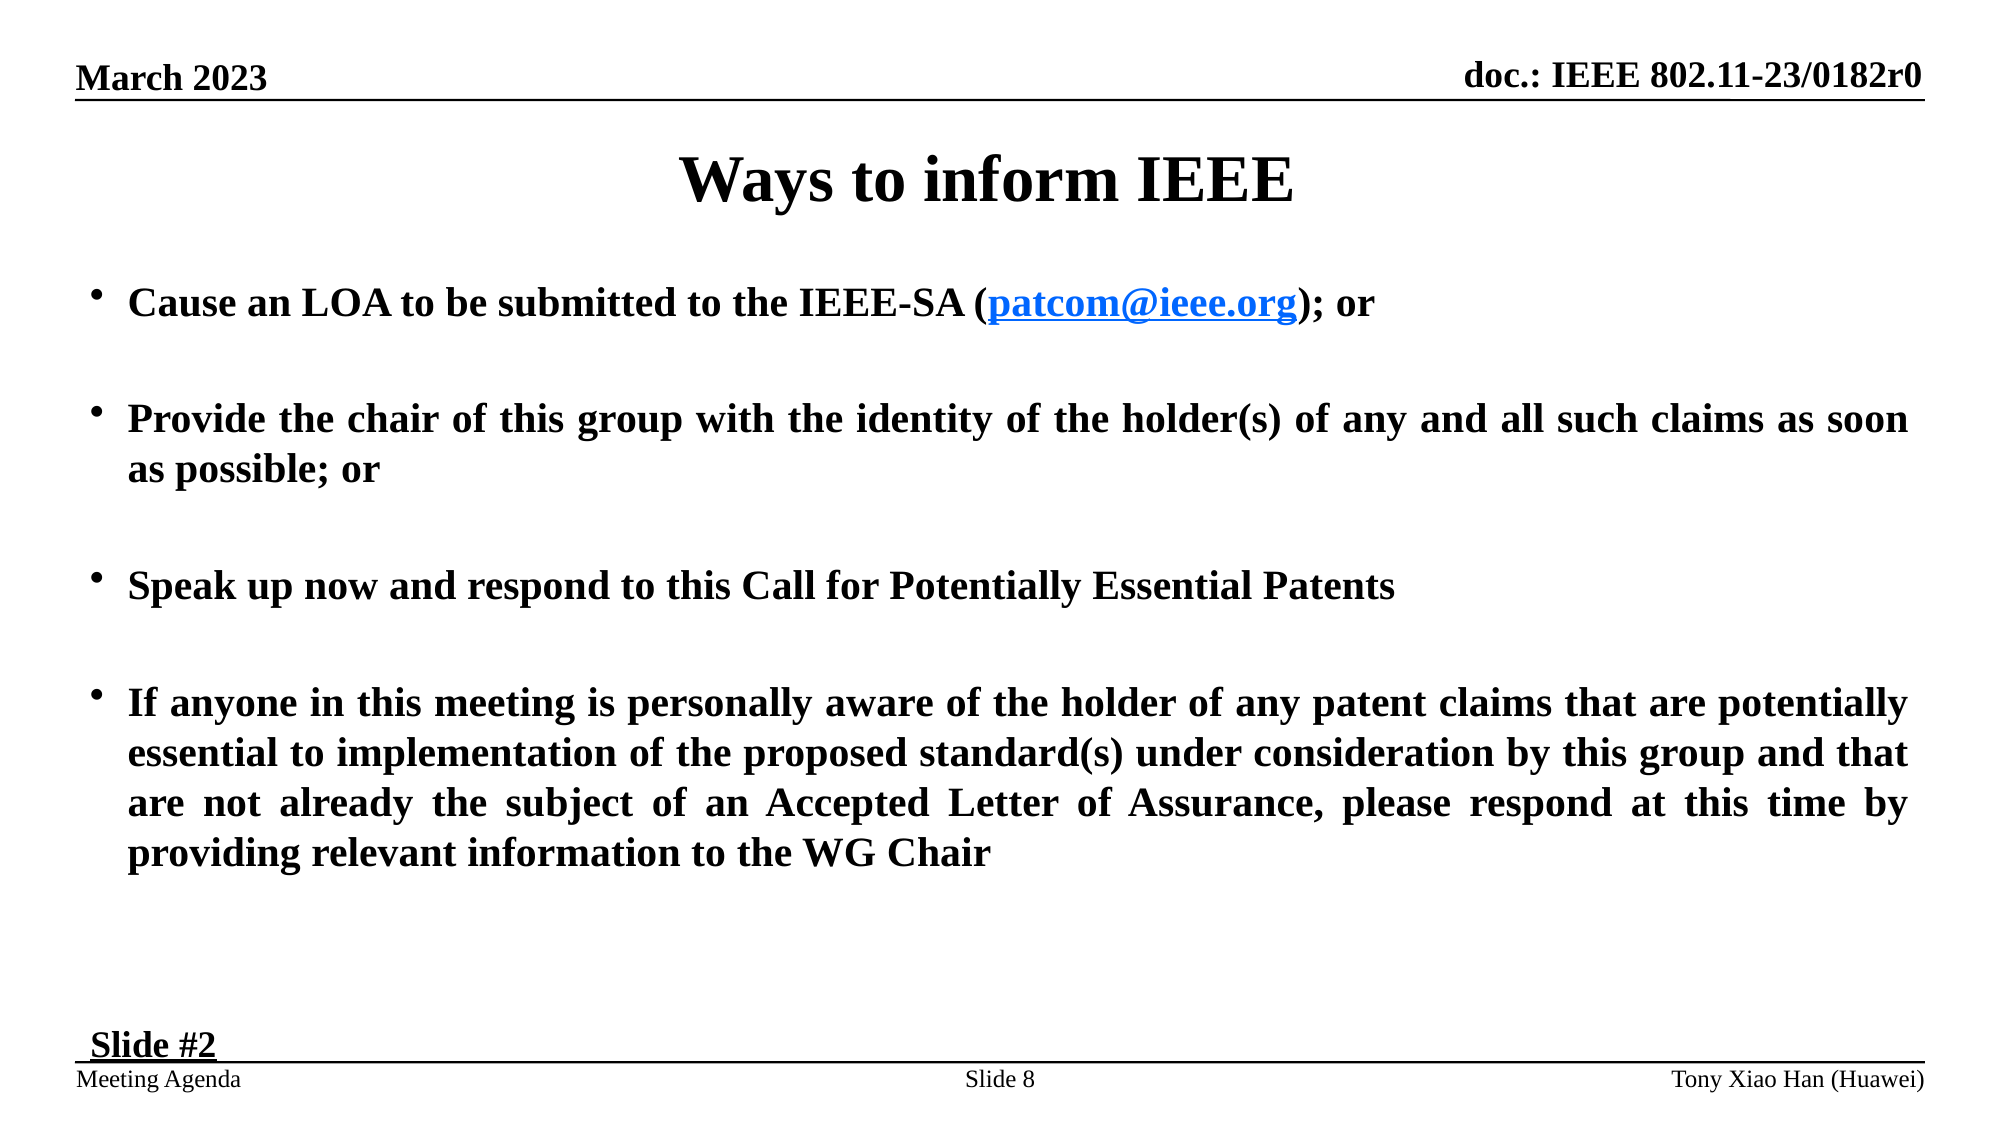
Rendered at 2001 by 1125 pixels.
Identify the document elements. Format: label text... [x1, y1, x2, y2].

text_box Cause an LOA to be submitted to the IEEE-SA (patcom@ieee.org); or Provide the chair of this group with the identity of the holder(s) of any and all such claims as soon as possible; or Speak up now and respond to this Call for Potentially Essential Patents If anyone in this meeting is personally aware of the holder of any patent claims that are potentially essential to implementation of the proposed standard(s) under consideration by this group and that are not already the subject of an Accepted Letter of Assurance, please respond at this time by providing relevant information to the WG Chair [75, 246, 1925, 938]
text_box Ways to inform IEEE [337, 87, 1638, 263]
text_box [337, 37, 1688, 163]
text_box Slide #2 [75, 1012, 232, 1073]
